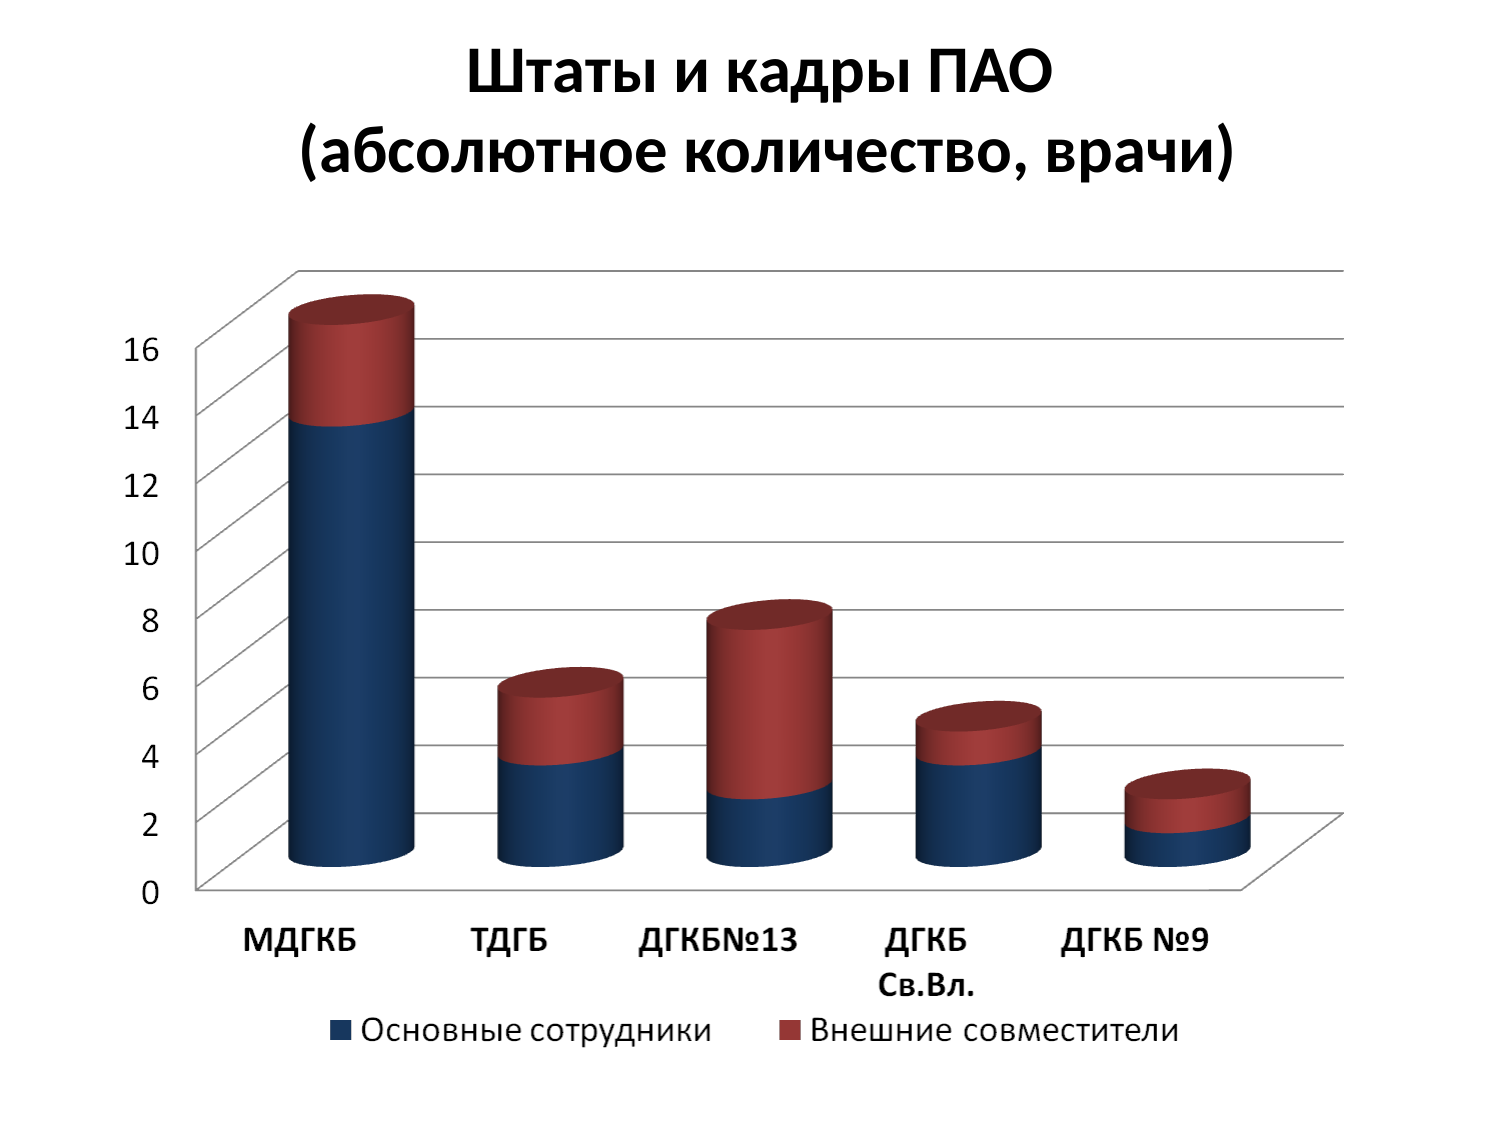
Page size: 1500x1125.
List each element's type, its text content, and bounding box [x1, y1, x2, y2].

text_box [33, 223, 1456, 1079]
text_box Штаты и кадры ПАО (абсолютное количество, врачи) [46, 18, 1490, 194]
